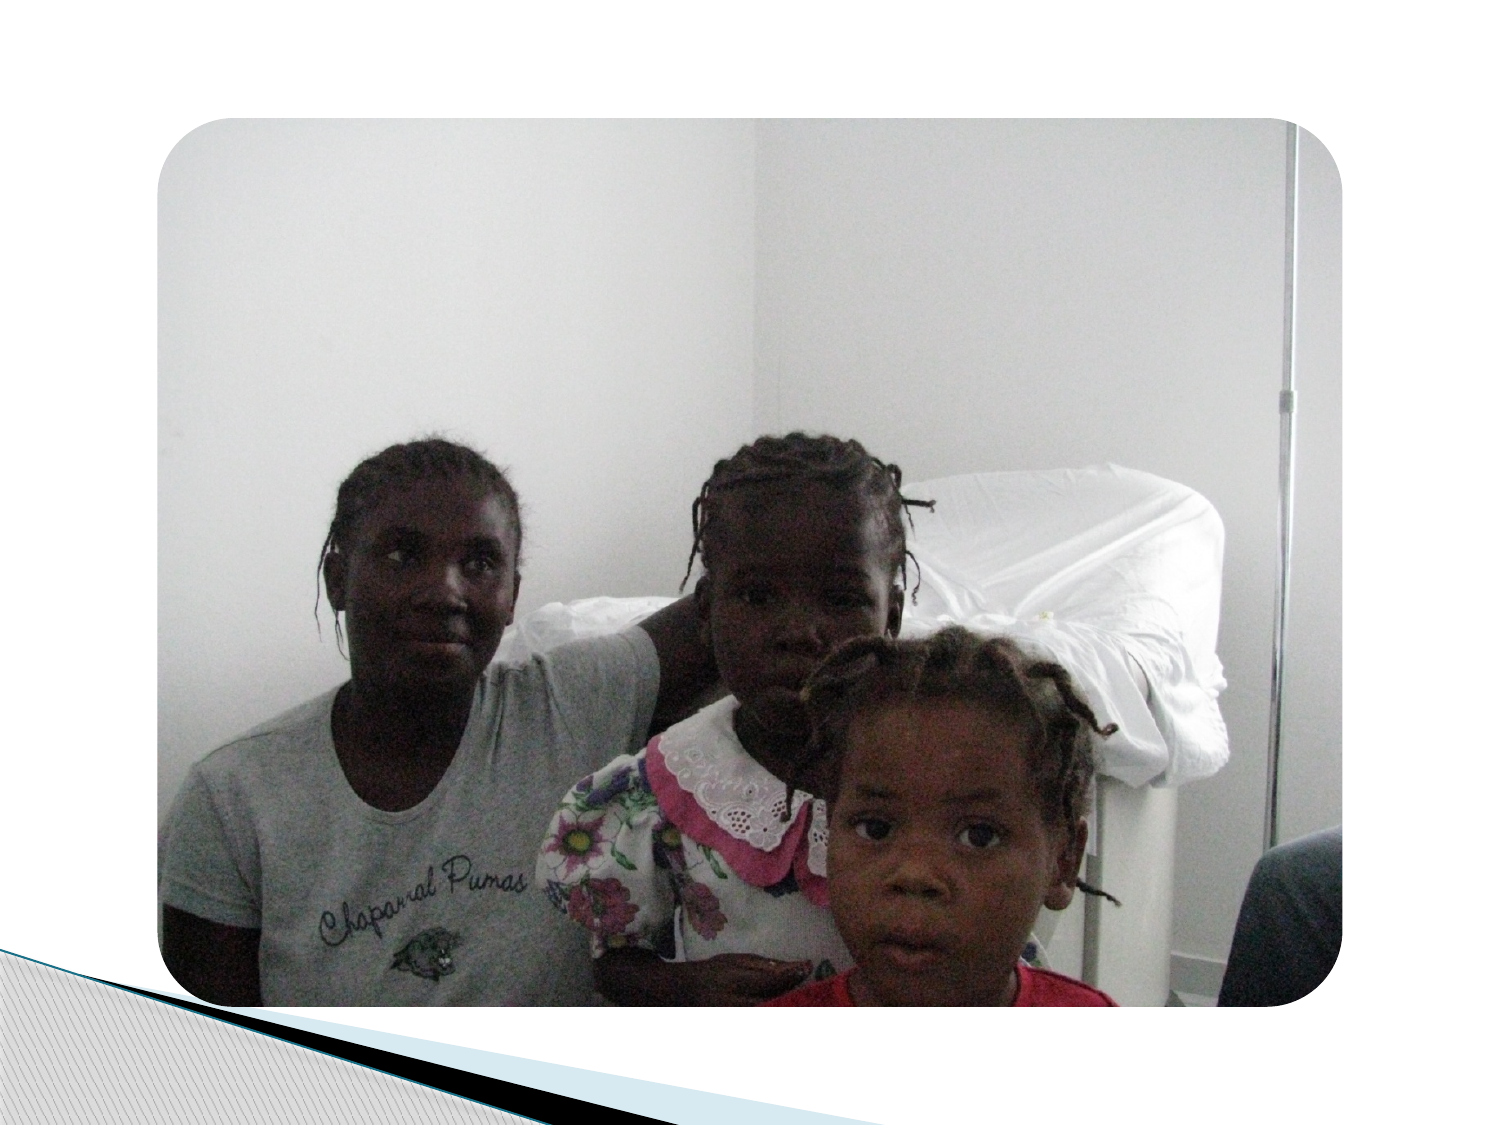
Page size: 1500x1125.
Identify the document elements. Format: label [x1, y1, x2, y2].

picture [157, 117, 1343, 1008]
